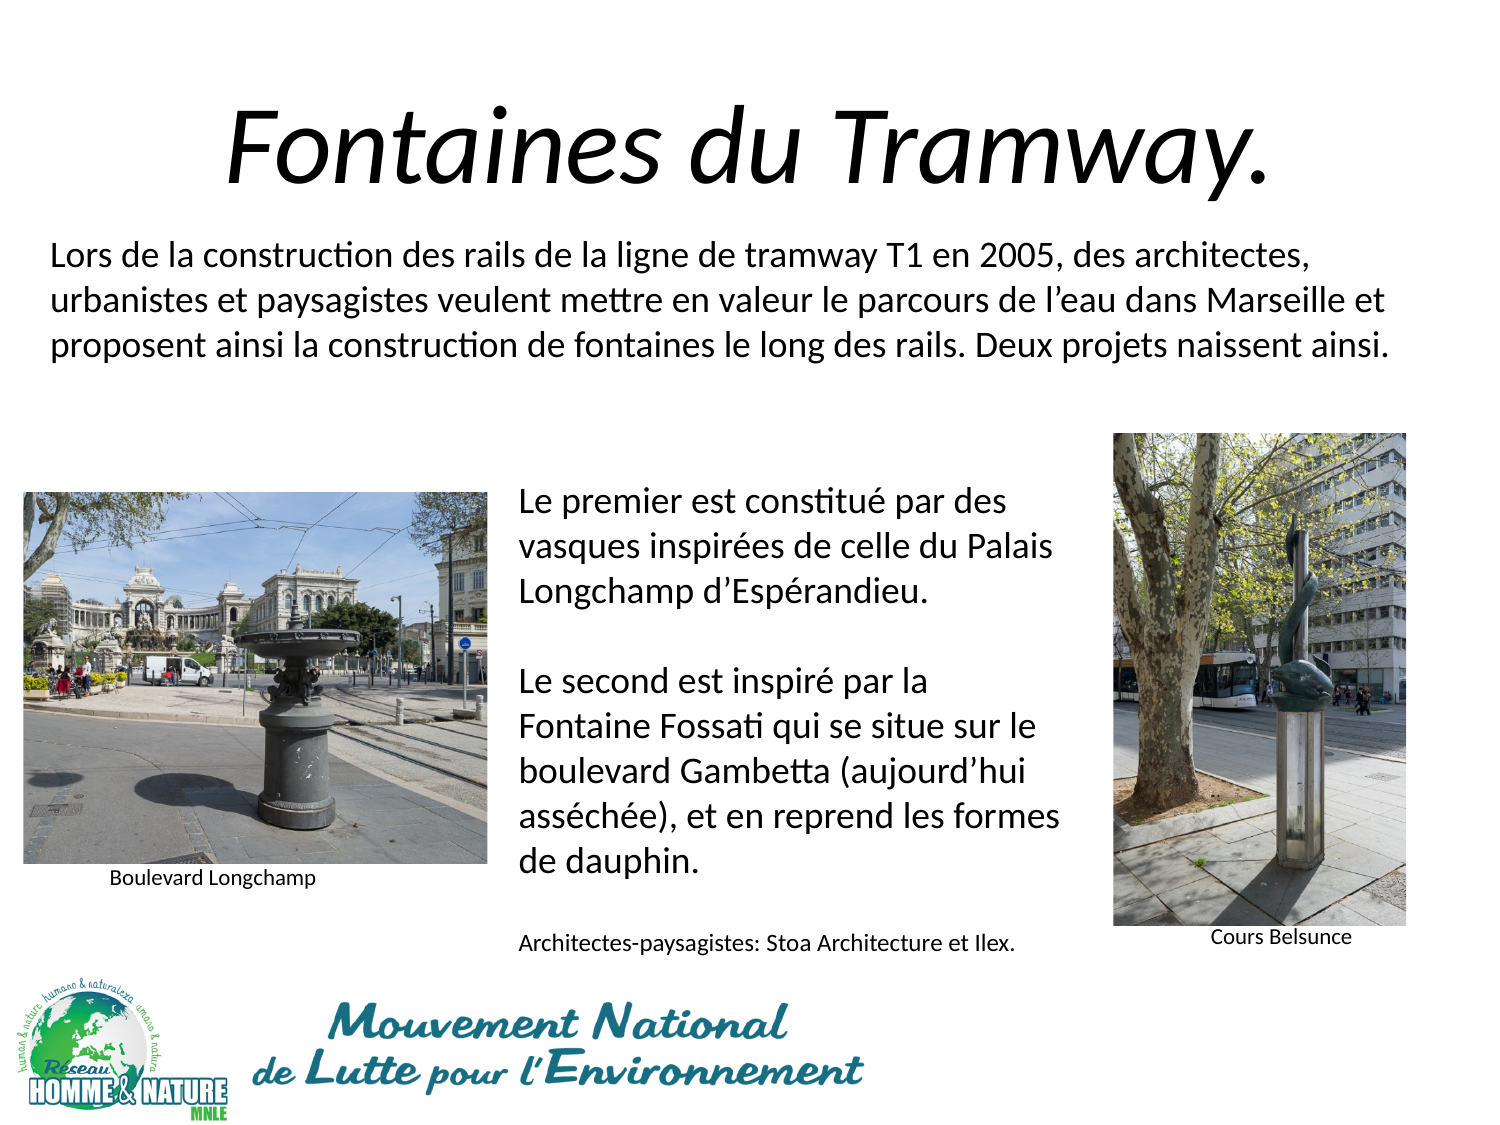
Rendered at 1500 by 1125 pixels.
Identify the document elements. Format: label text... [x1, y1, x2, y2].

text_box Boulevard Longchamp [94, 872, 332, 898]
picture [0, 972, 915, 1125]
picture [1113, 433, 1407, 926]
text_box Lors de la construction des rails de la ligne de tramway T1 en 2005, des architectes, urbanistes et paysagistes veulent mettre en valeur le parcours de l’eau dans Marseille et proposent ainsi la construction de fontaines le long des rails. Deux projets naissent ainsi. [35, 222, 1407, 373]
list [23, 491, 488, 864]
text_box Le premier est constitué par des vasques inspirées de celle du Palais Longchamp d’Espérandieu. Le second est inspiré par la Fontaine Fossati qui se situe sur le boulevard Gambetta (aujourd’hui asséchée), et en reprend les formes de dauphin. Architectes-paysagistes: Stoa Architecture et Ilex. [503, 468, 1079, 1009]
title Fontaines du Tramway. [75, 45, 1425, 233]
text_box Cours Belsunce [1195, 933, 1368, 957]
